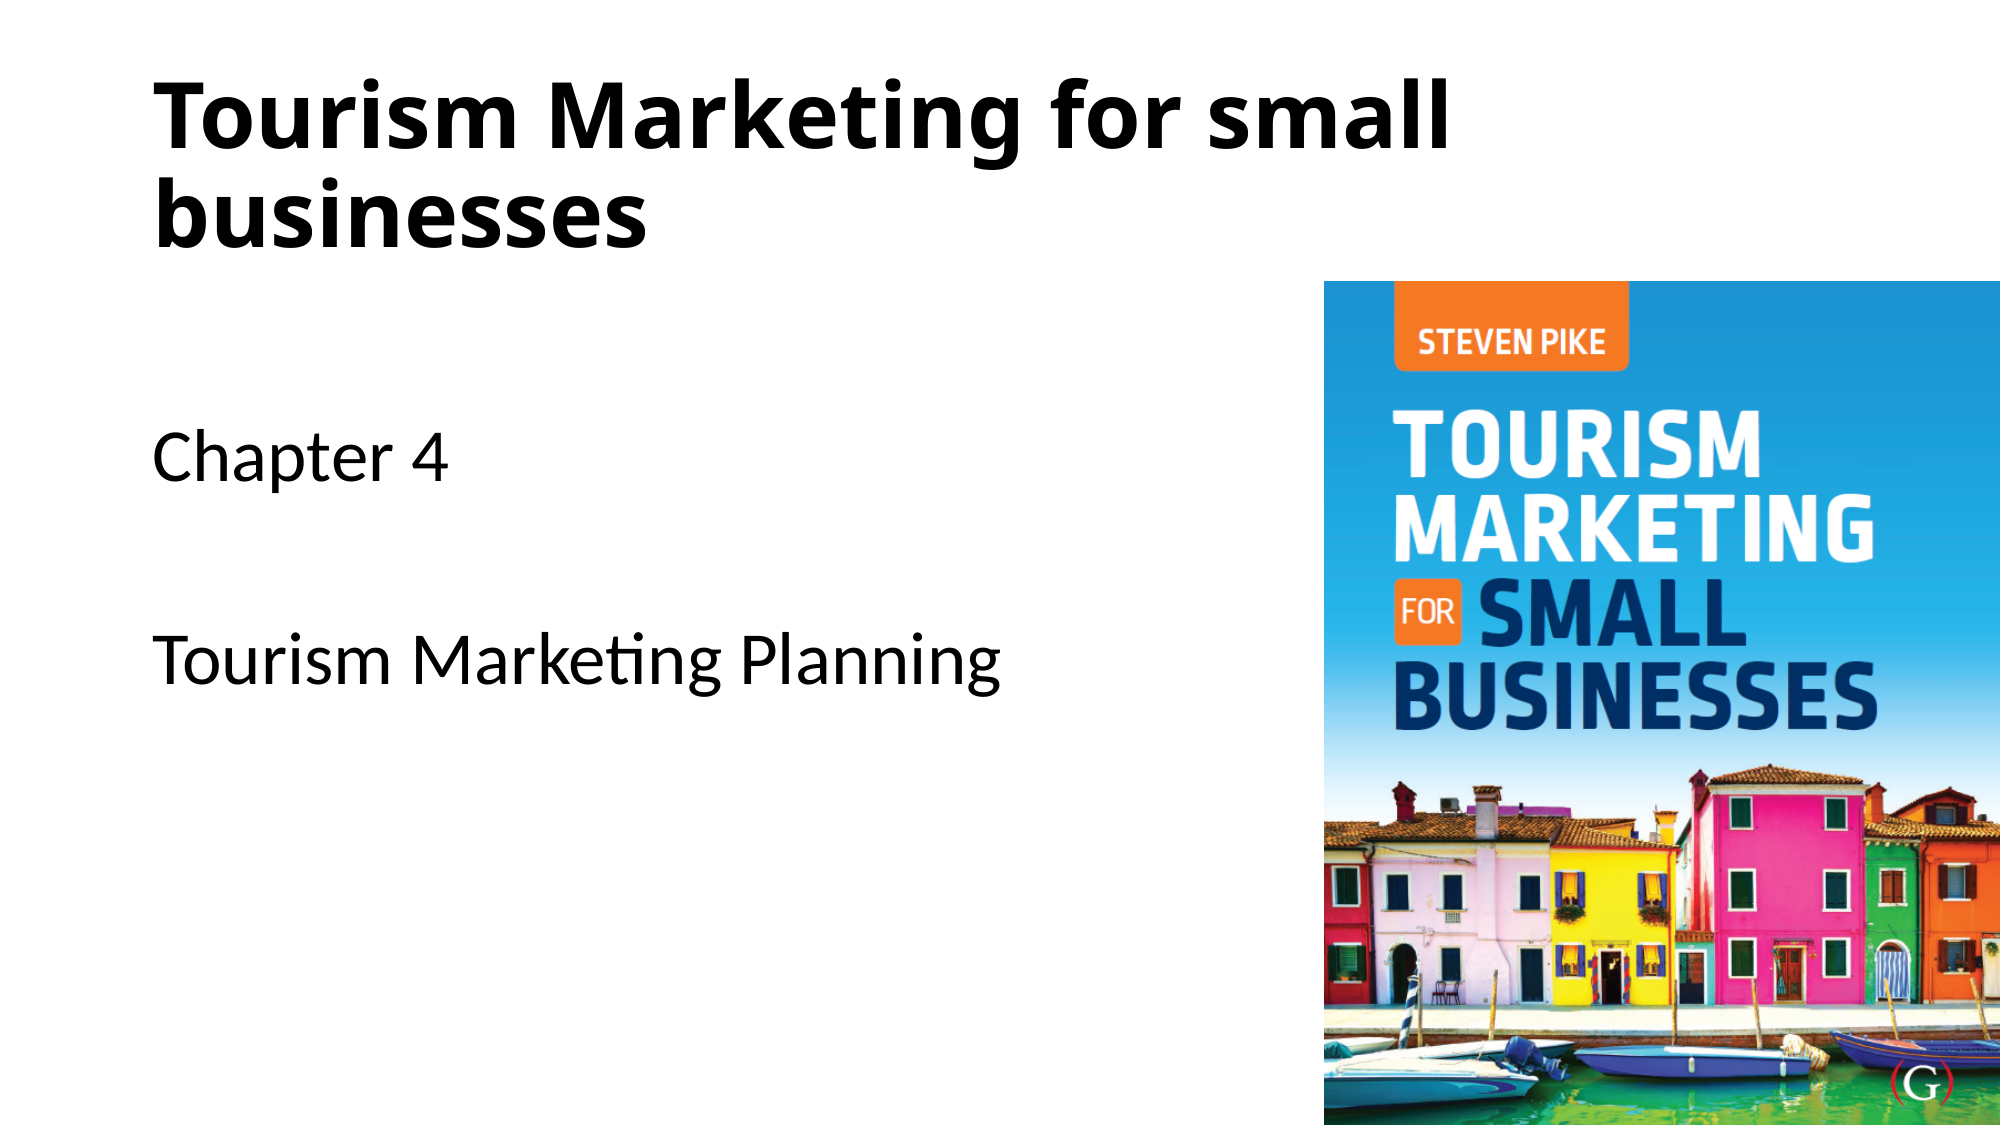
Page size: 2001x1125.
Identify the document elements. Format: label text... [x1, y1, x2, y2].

title Tourism Marketing for small businesses [137, 59, 1863, 278]
list Chapter 4 Tourism Marketing Planning [137, 408, 1162, 1014]
picture [1323, 281, 2000, 1125]
